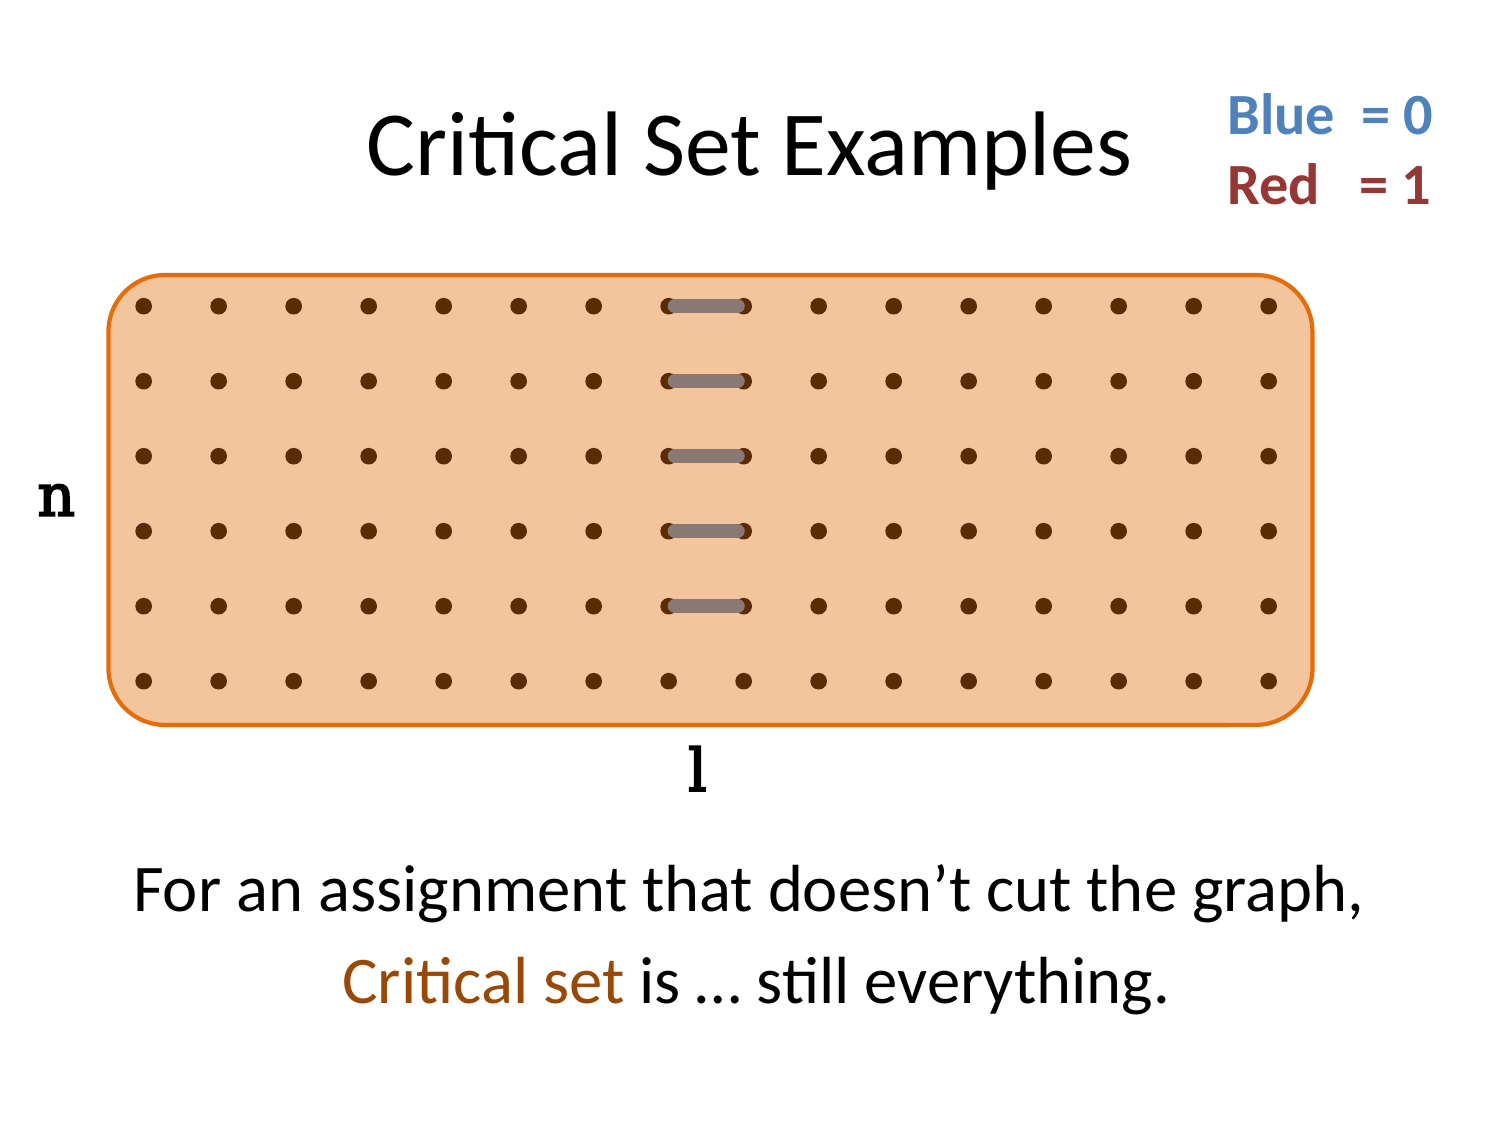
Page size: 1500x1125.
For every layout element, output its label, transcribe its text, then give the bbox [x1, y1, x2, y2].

text_box Blue = 0 Red = 1 [1212, 68, 1449, 224]
text_box For an assignment that doesn’t cut the graph, [118, 837, 1396, 933]
text_box Critical set is … still everything. [327, 929, 1186, 1024]
text_box n [22, 450, 90, 535]
title Critical Set Examples [75, 45, 1425, 233]
text_box l [673, 728, 722, 810]
text_box [106, 272, 1315, 728]
